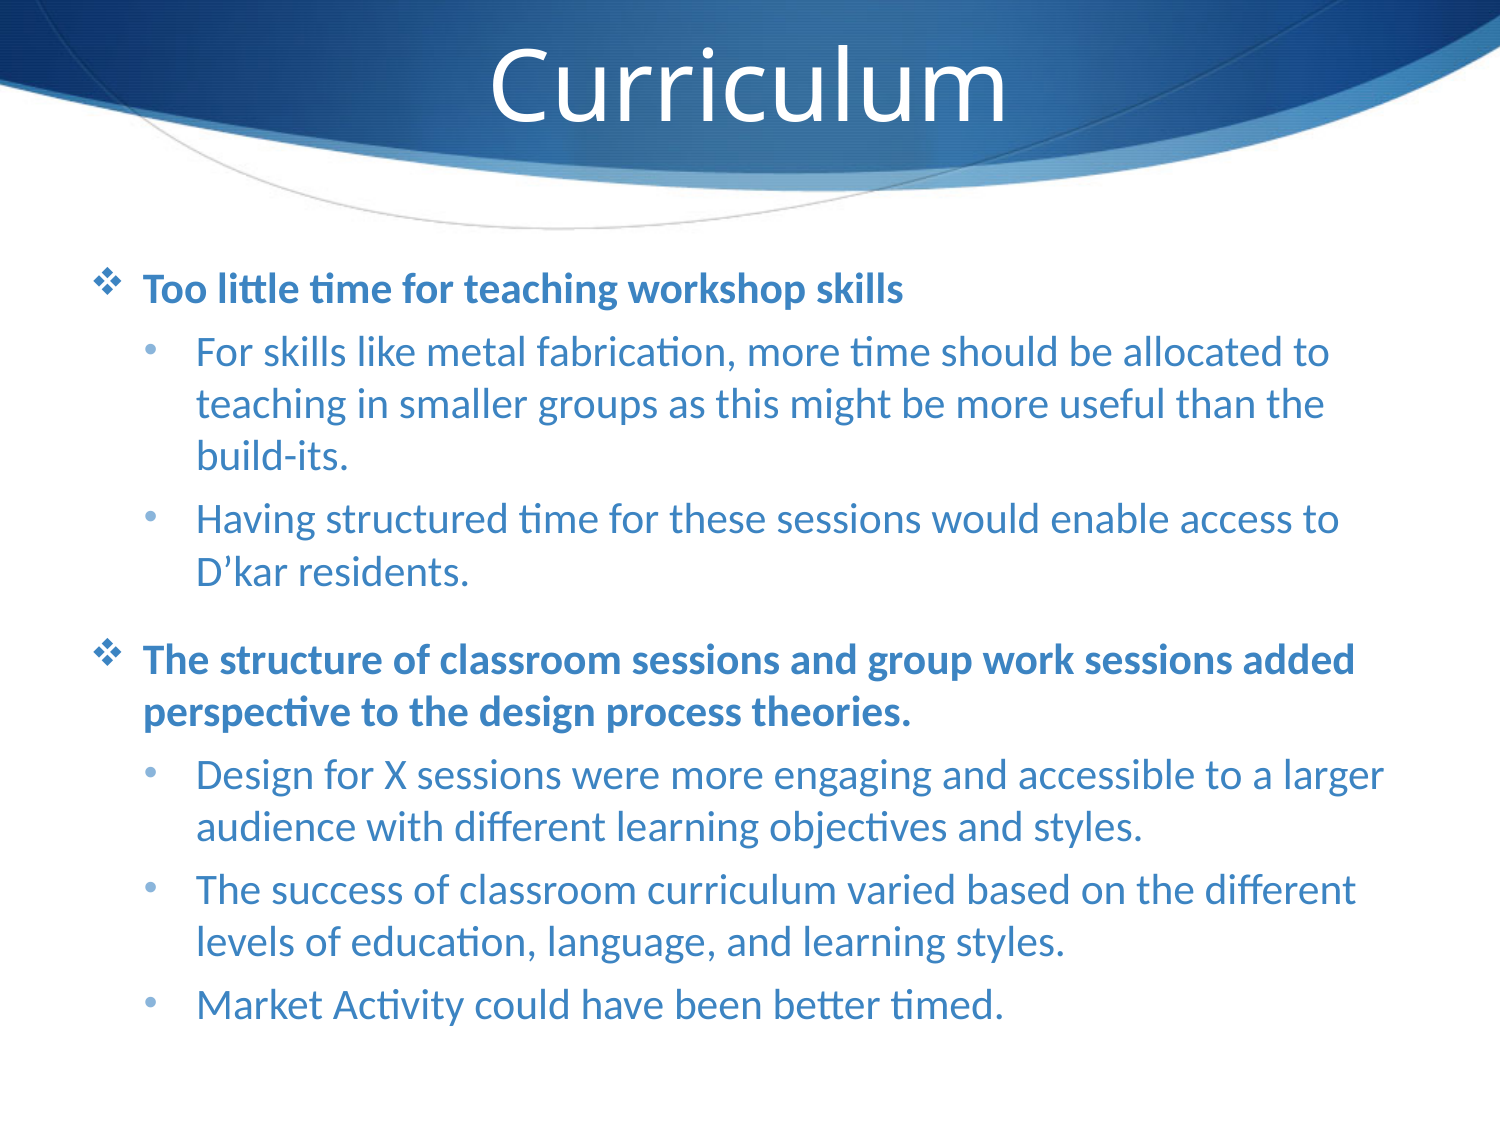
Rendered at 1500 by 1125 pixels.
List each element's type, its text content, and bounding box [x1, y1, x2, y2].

picture [0, 0, 1500, 1125]
list Too little time for teaching workshop skills For skills like metal fabrication, more time should be allocated to teaching in smaller groups as this might be more useful than the build-its. Having structured time for these sessions would enable access to D’kar residents. The structure of classroom sessions and group work sessions added perspective to the design process theories. Design for X sessions were more engaging and accessible to a larger audience with different learning objectives and styles. The success of classroom curriculum varied based on the different levels of education, language, and learning styles. Market Activity could have been better timed. [75, 252, 1425, 1039]
title Curriculum [75, 26, 1425, 136]
